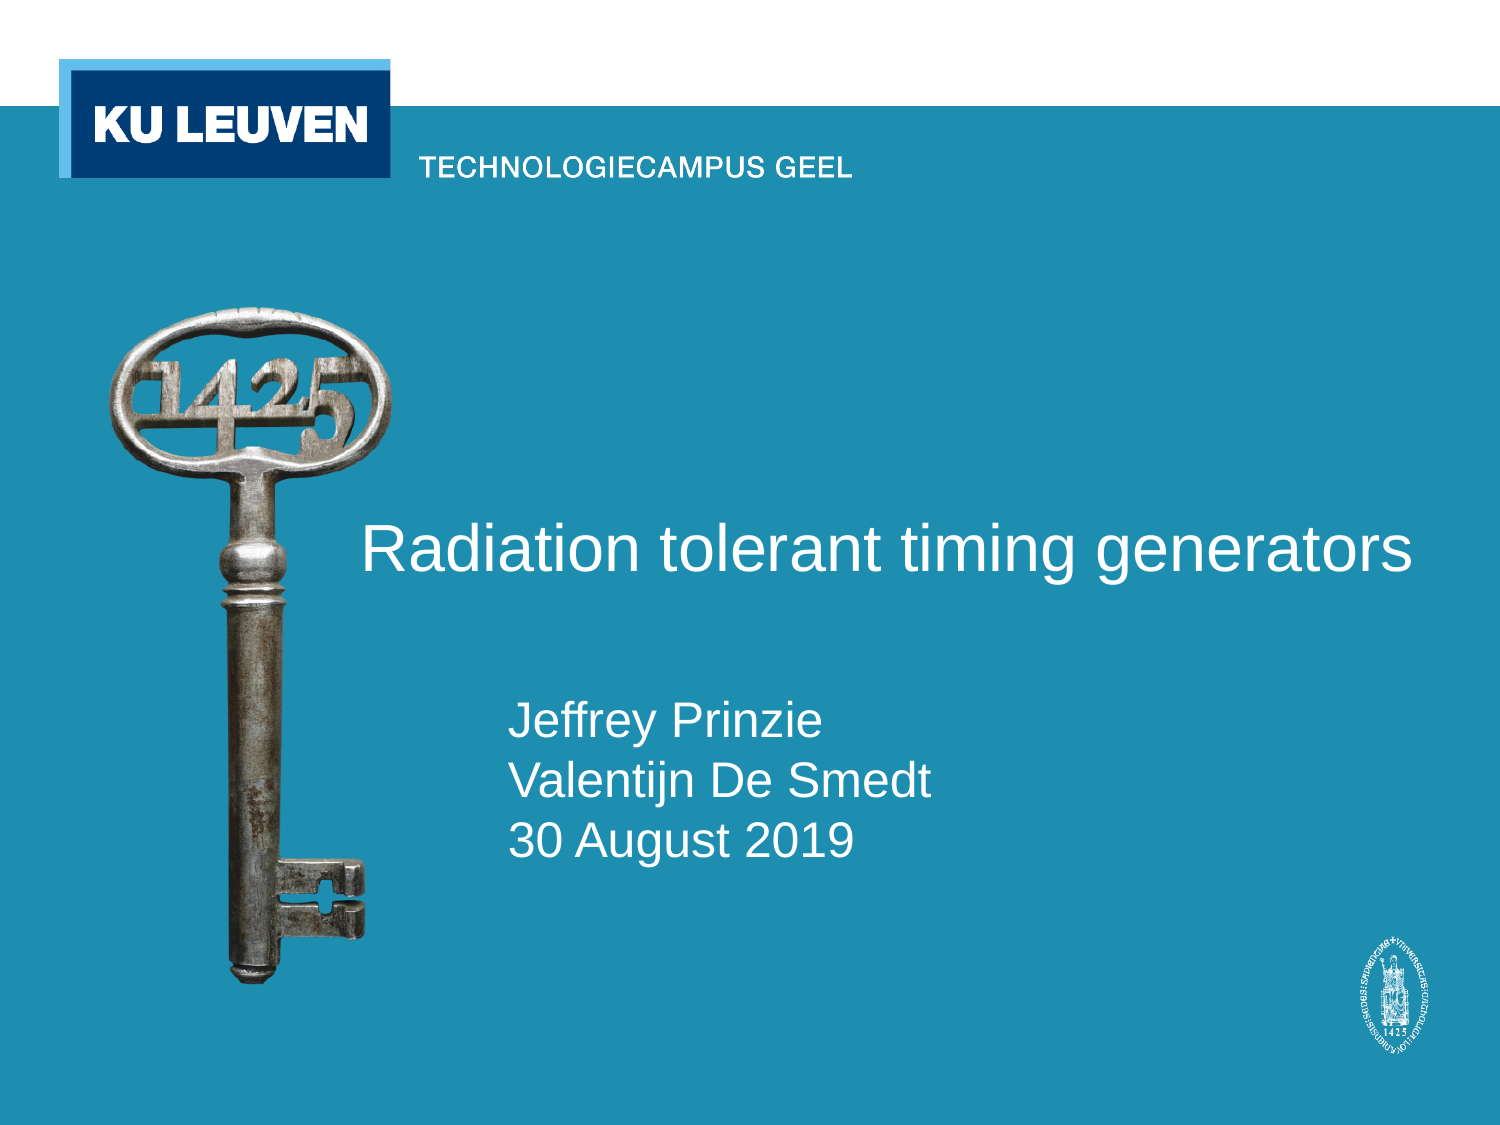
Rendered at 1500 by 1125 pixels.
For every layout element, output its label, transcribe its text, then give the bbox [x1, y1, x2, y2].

title Radiation tolerant timing generators [360, 289, 1471, 585]
subtitle Jeffrey Prinzie Valentijn De Smedt 30 August 2019 [507, 687, 1424, 866]
picture [100, 295, 403, 1000]
picture [59, 59, 852, 178]
picture [1358, 935, 1430, 1055]
